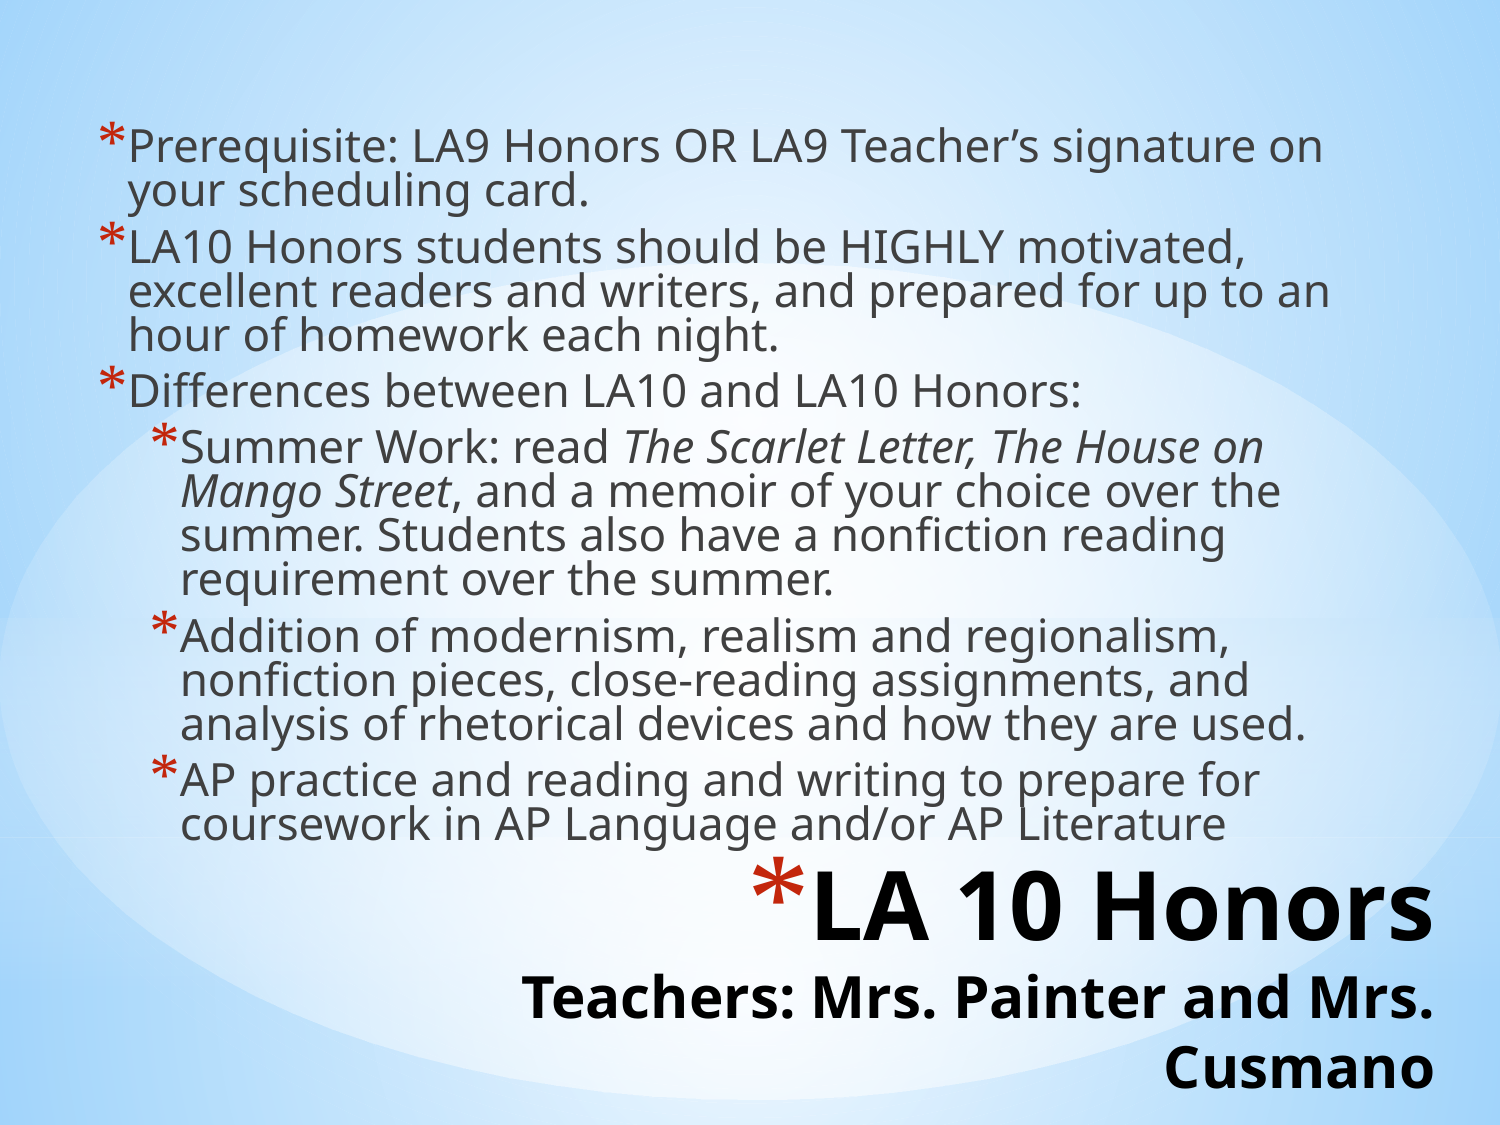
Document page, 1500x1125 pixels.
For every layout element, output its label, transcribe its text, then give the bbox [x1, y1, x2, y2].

title LA 10 Honors Teachers: Mrs. Painter and Mrs. Cusmano [344, 837, 1450, 1100]
list Prerequisite: LA9 Honors OR LA9 Teacher’s signature on your scheduling card. LA10 Honors students should be HIGHLY motivated, excellent readers and writers, and prepared for up to an hour of homework each night. Differences between LA10 and LA10 Honors: Summer Work: read The Scarlet Letter, The House on Mango Street, and a memoir of your choice over the summer. Students also have a nonfiction reading requirement over the summer. Addition of modernism, realism and regionalism, nonfiction pieces, close-reading assignments, and analysis of rhetorical devices and how they are used. AP practice and reading and writing to prepare for coursework in AP Language and/or AP Literature [75, 120, 1413, 863]
